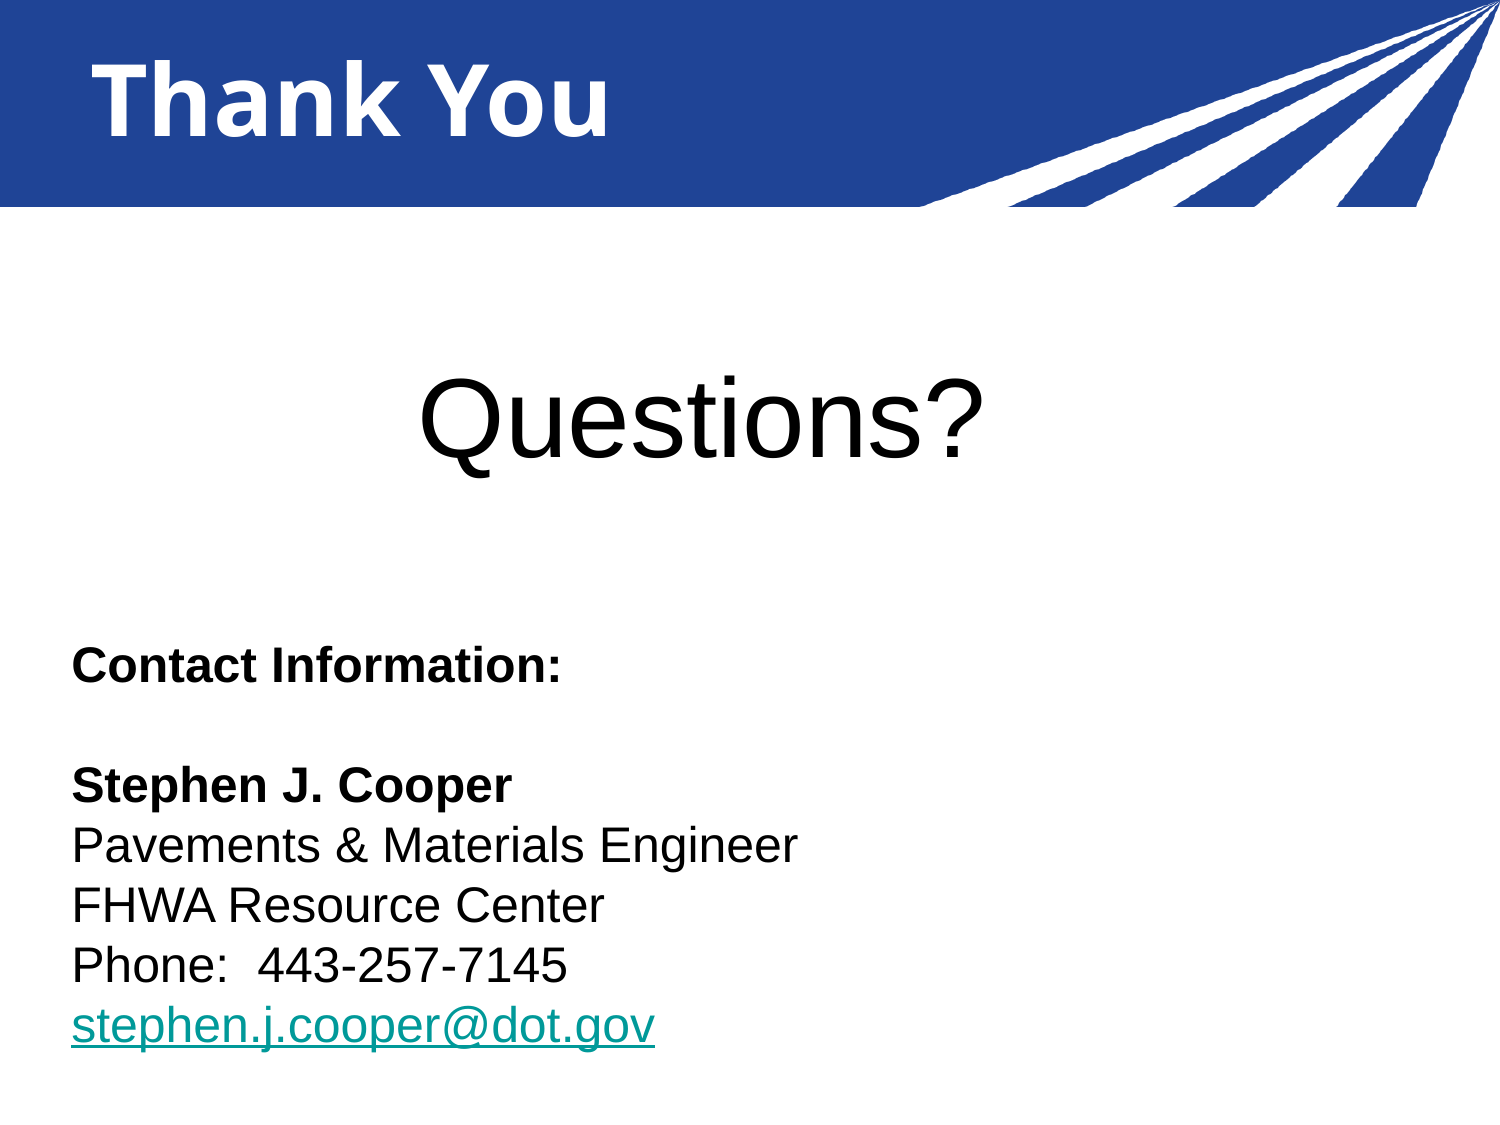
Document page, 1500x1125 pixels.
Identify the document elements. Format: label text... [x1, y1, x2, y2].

list Contact Information: Stephen J. Cooper Pavements & Materials Engineer FHWA Resource Center Phone: 443-257-7145 stephen.j.cooper@dot.gov [0, 624, 925, 946]
text_box Questions? [402, 337, 1002, 488]
picture [0, 0, 1500, 207]
title Thank You [74, 37, 777, 156]
